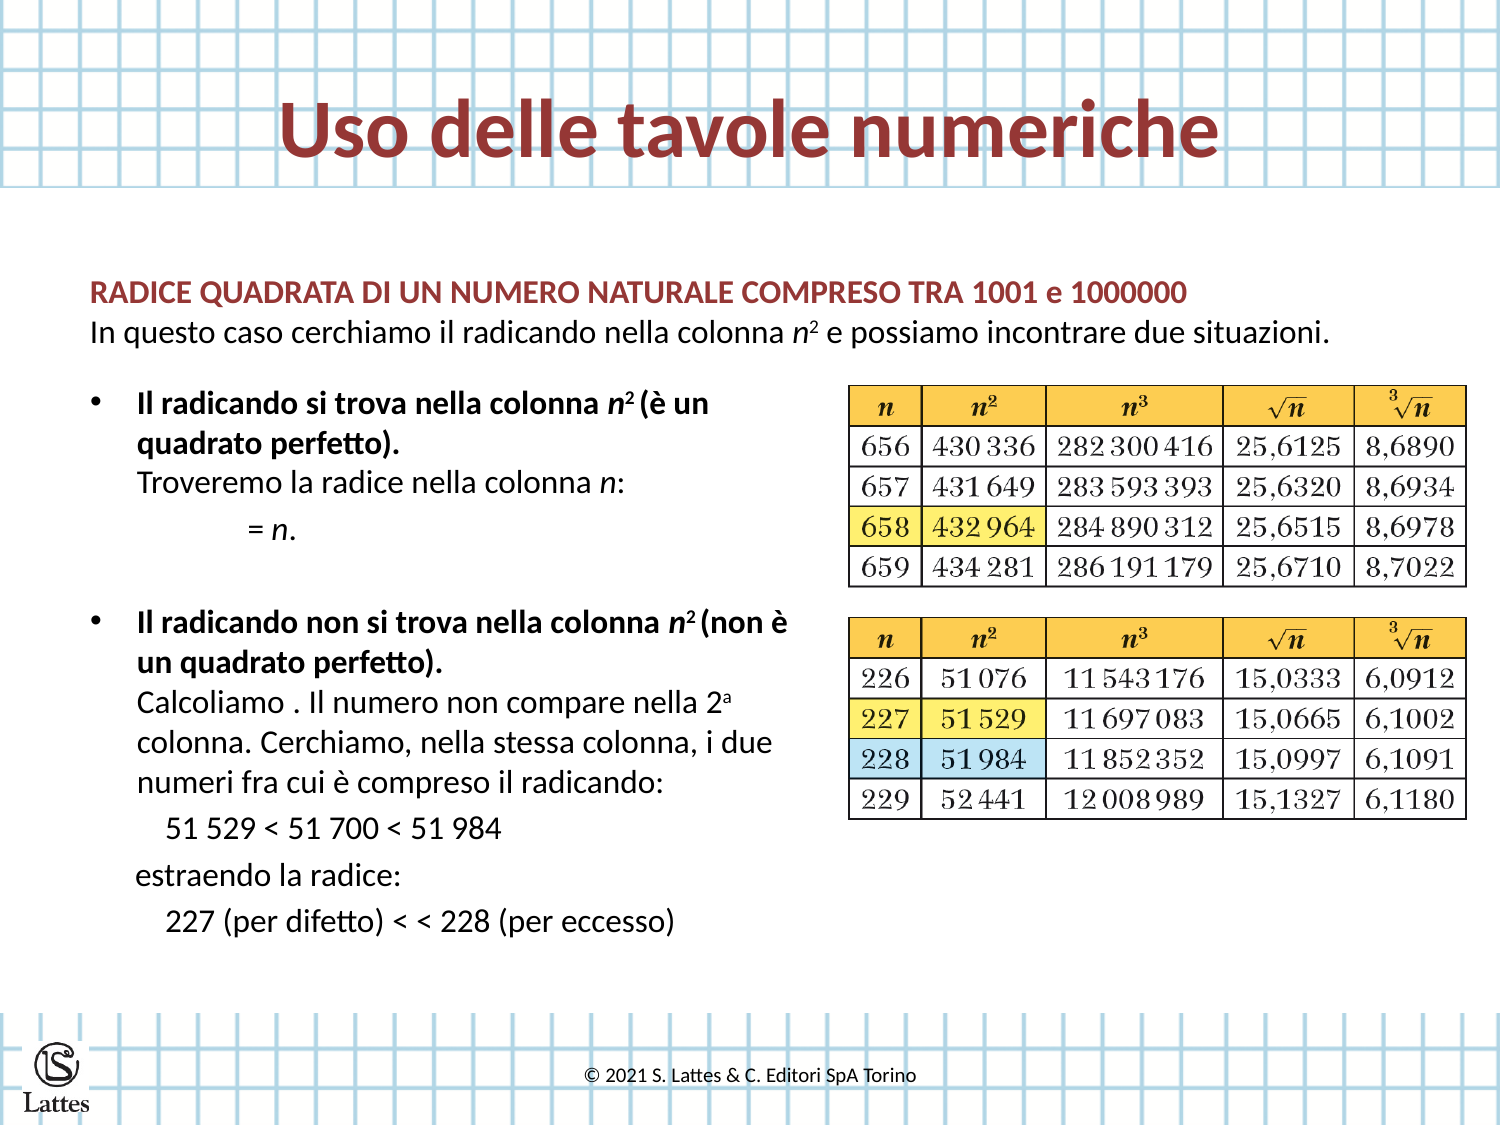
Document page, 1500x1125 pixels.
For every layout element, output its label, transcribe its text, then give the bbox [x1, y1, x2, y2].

picture [0, 0, 1500, 188]
text_box RADICE QUADRATA DI UN NUMERO NATURALE COMPRESO TRA 1001 e 1000000 In questo caso cerchiamo il radicando nella colonna n2 e possiamo incontrare due situazioni. [74, 262, 1425, 358]
title Uso delle tavole numeriche [75, 30, 1425, 219]
picture [845, 381, 1470, 590]
picture [844, 613, 1470, 823]
picture [0, 1013, 1500, 1125]
